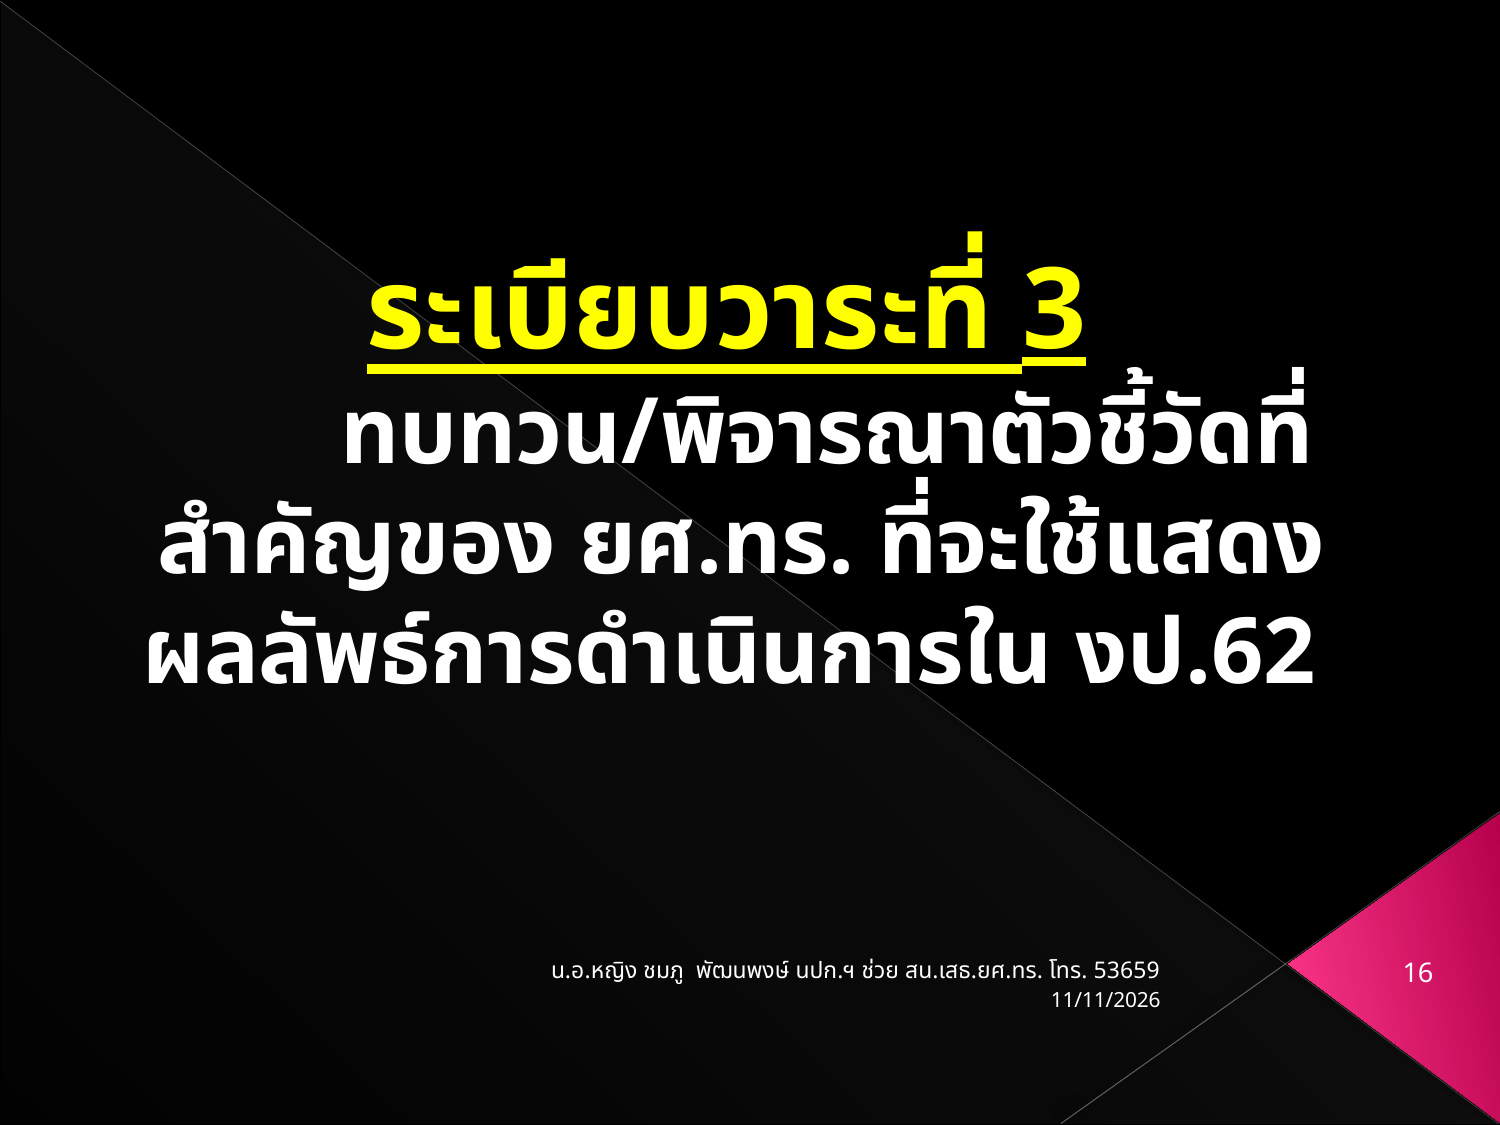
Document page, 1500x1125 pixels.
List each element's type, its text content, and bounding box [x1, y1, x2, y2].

text_box ระเบียบวาระที่ 3 ทบทวน/พิจารณาตัวชี้วัดที่สำคัญของ ยศ.ทร. ที่จะใช้แสดงผลลัพธ์การดำเนินการใน งป.62 [66, 219, 1417, 709]
footer น.อ.หญิง ชมภู พัฒนพงษ์ นปก.ฯ ช่วย สน.เสธ.ยศ.ทร. โทร. 53659 [225, 926, 1175, 987]
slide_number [225, 987, 1175, 1047]
text_box [73, 231, 1483, 976]
slide_number 16 [1376, 943, 1460, 1004]
